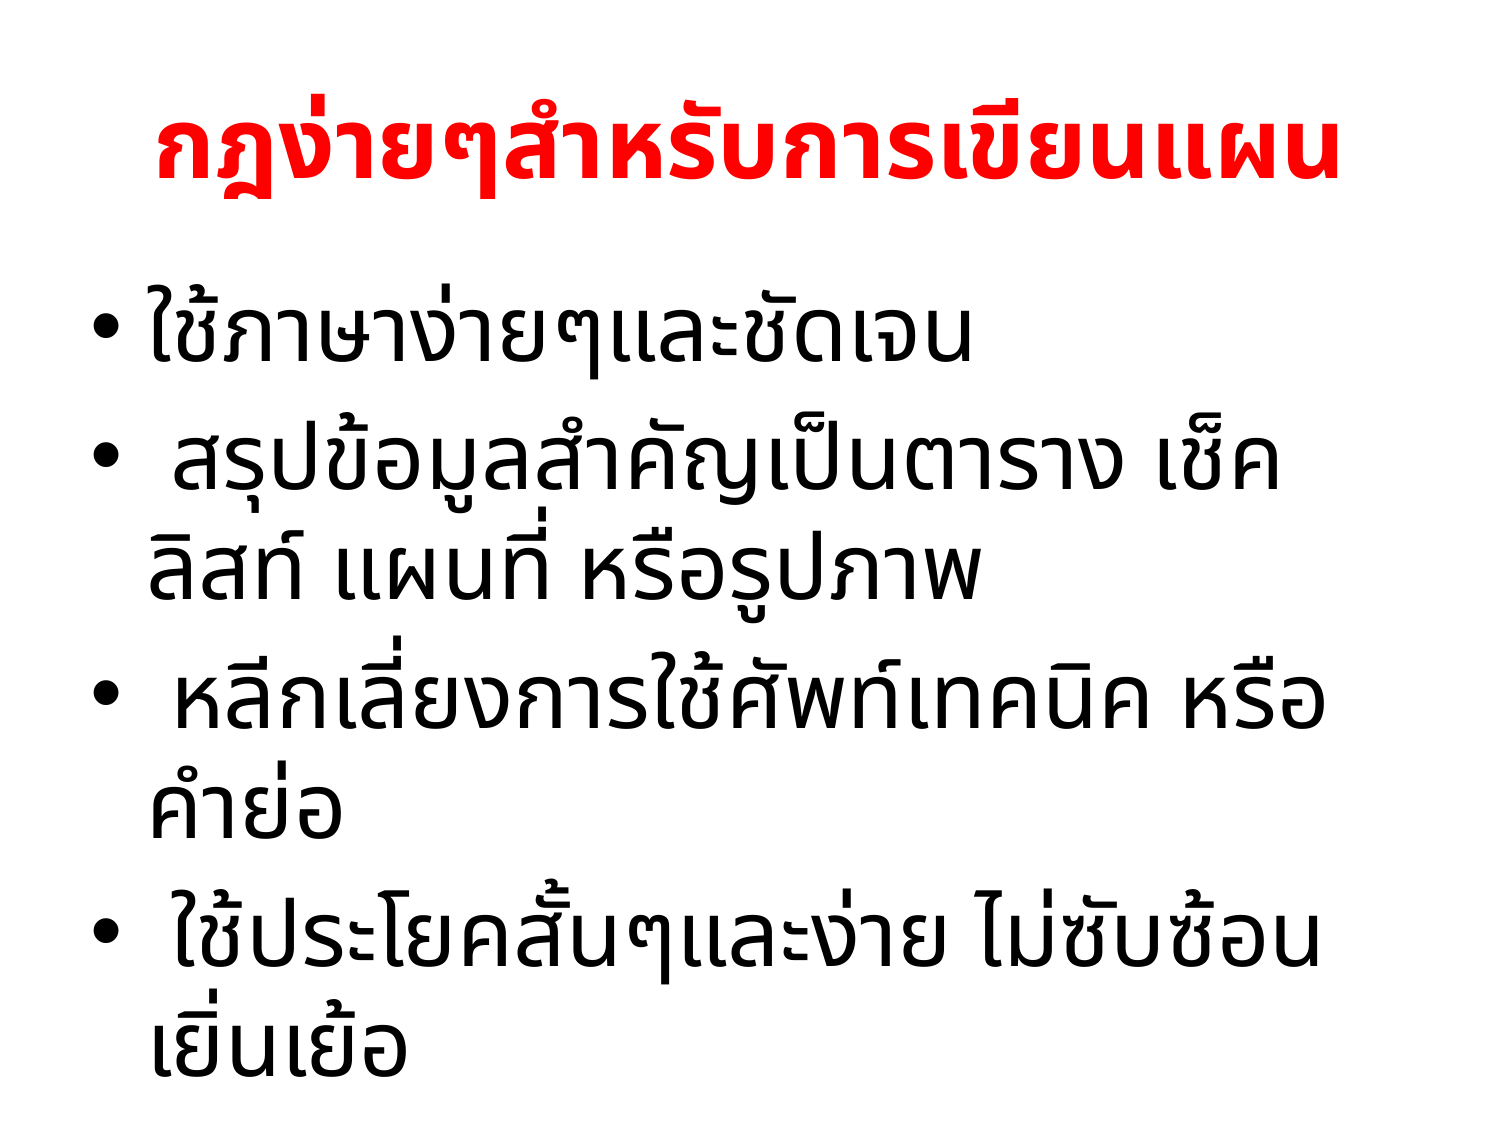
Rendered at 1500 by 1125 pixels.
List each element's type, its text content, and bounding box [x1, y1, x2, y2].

title กฎง่ายๆสำหรับการเขียนแผน [75, 45, 1425, 233]
list ใช้ภาษาง่ายๆและชัดเจน สรุปข้อมูลสำคัญเป็นตาราง เช็คลิสท์ แผนที่ หรือรูปภาพ หลีกเลี่ยงการใช้ศัพท์เทคนิค หรือคำย่อ ใช้ประโยคสั้นๆและง่าย ไม่ซับซ้อน เยิ่นเย้อ [75, 262, 1425, 1090]
